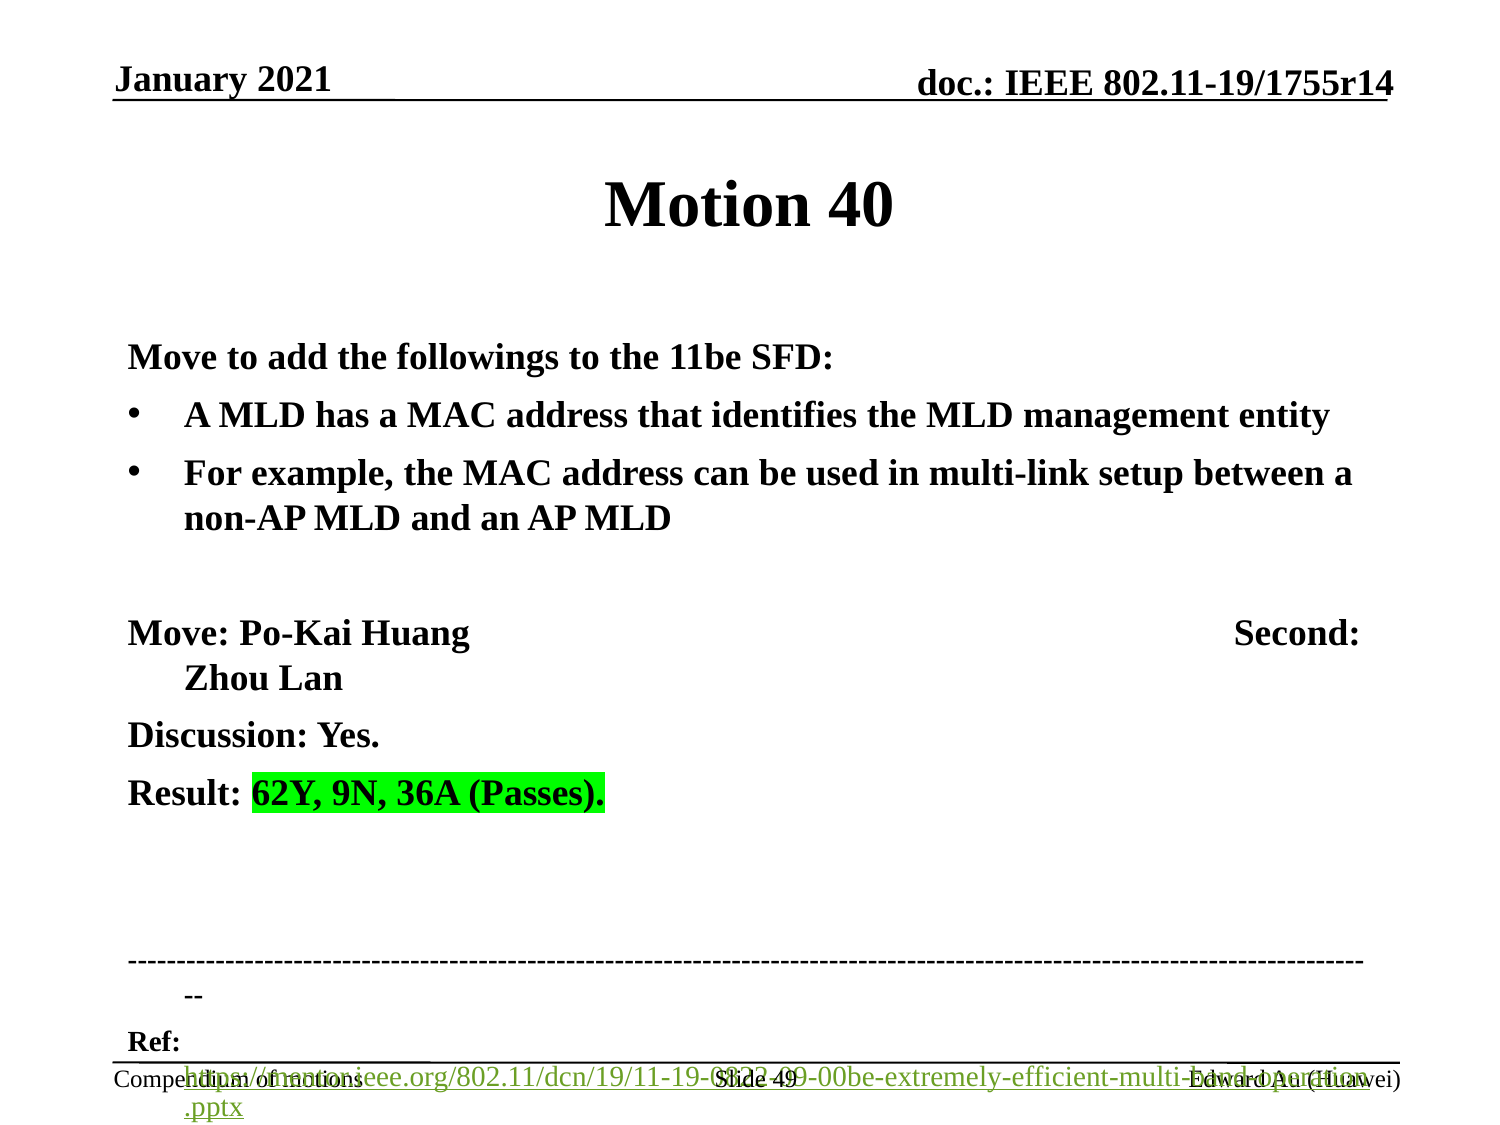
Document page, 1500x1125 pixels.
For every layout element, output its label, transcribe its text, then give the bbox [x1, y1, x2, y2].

slide_number Slide 49 [712, 1061, 800, 1123]
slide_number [114, 54, 423, 100]
title Motion 40 [112, 112, 1388, 288]
footer Edward Au (Huawei) [878, 1061, 1402, 1093]
list Move to add the followings to the 11be SFD: A MLD has a MAC address that identifies the MLD management entity For example, the MAC address can be used in multi-link setup between a non-AP MLD and an AP MLD Move: Po-Kai Huang Second: Zhou Lan Discussion: Yes. Result: 62Y, 9N, 36A (Passes). --------------------------------------------------------------------------------------------------------------------------------- Ref: https://mentor.ieee.org/802.11/dcn/19/11-19-0822-09-00be-extremely-efficient-multi-band-operation.pptx [112, 324, 1388, 1063]
